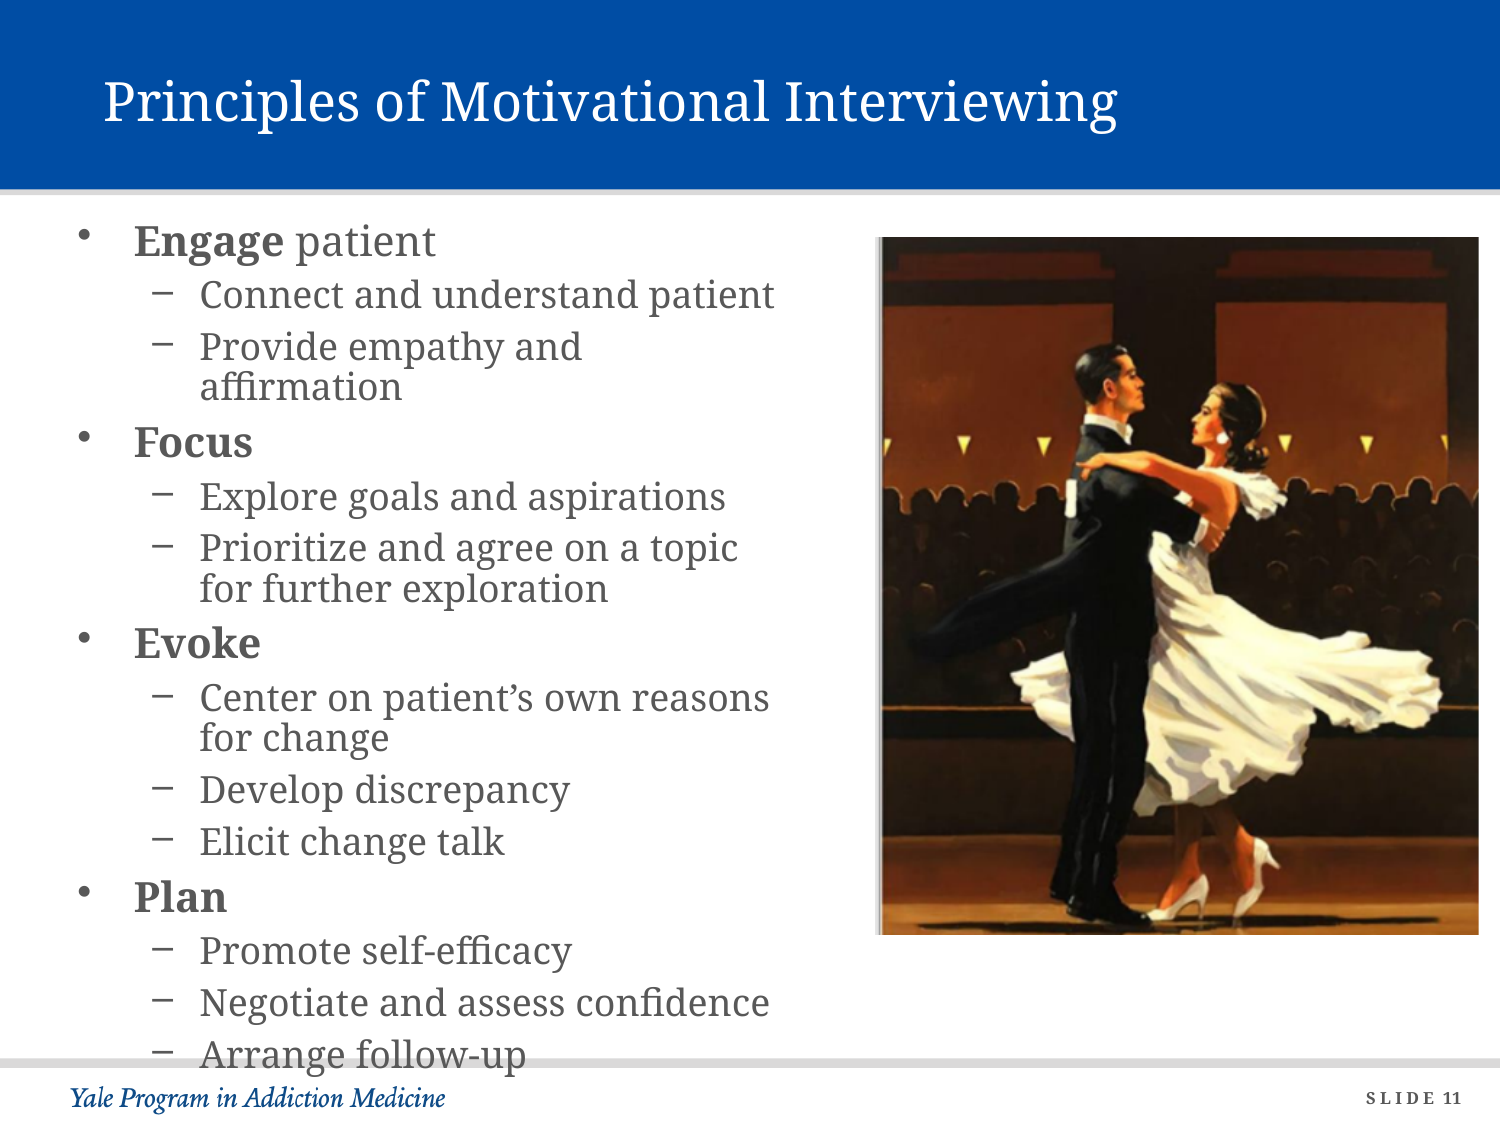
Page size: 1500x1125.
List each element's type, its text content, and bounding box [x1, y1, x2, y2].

title Principles of Motivational Interviewing [88, 24, 1424, 176]
picture [62, 1081, 453, 1119]
picture [874, 237, 1479, 935]
list Engage patient Connect and understand patient Provide empathy and affirmation Focus Explore goals and aspirations Prioritize and agree on a topic for further exploration Evoke Center on patient’s own reasons for change Develop discrepancy Elicit change talk Plan Promote self-efficacy Negotiate and assess confidence Arrange follow-up [62, 212, 800, 978]
